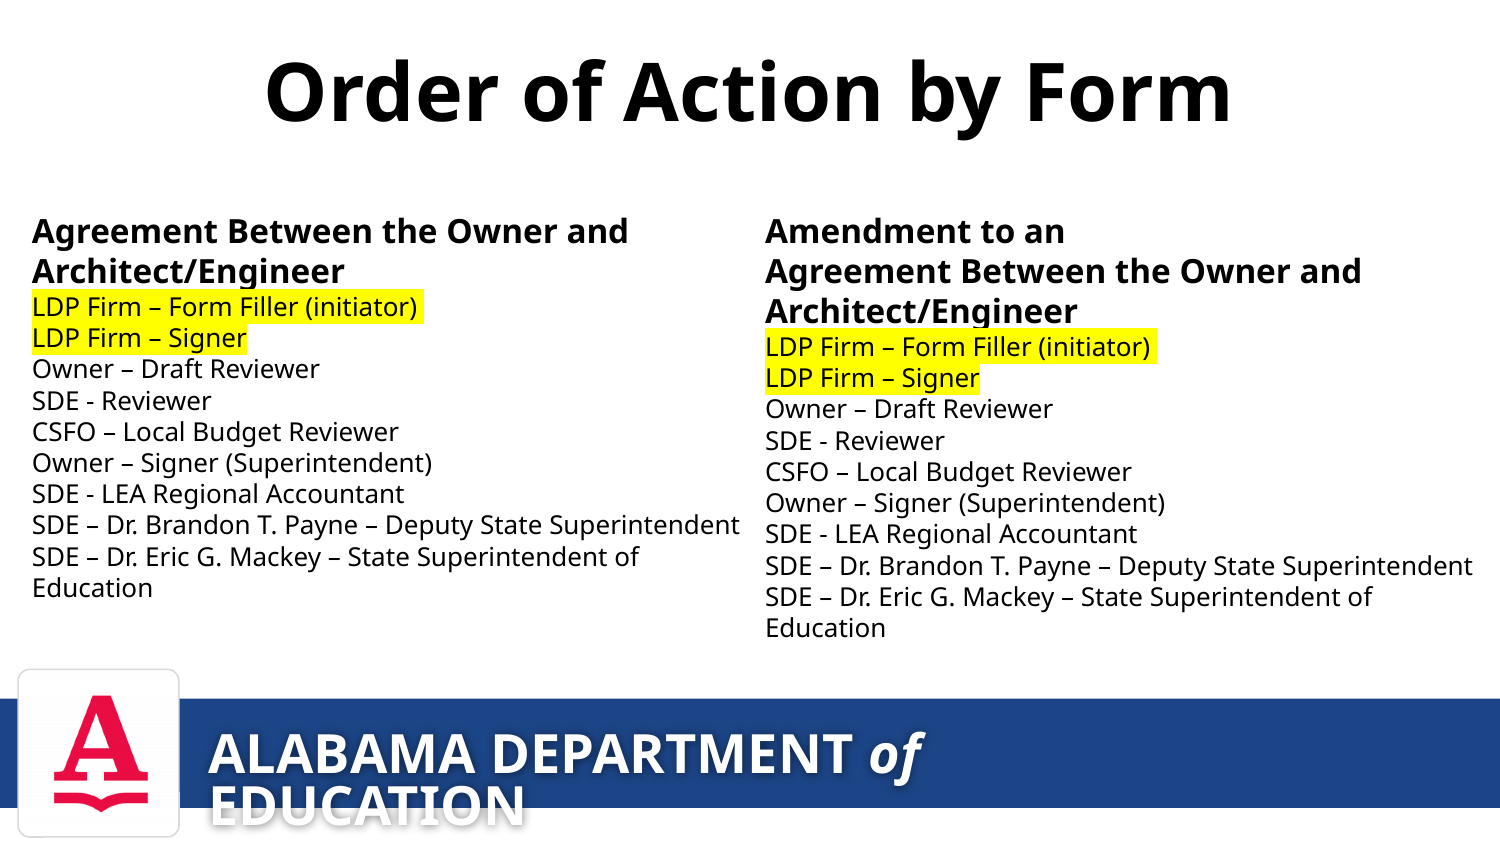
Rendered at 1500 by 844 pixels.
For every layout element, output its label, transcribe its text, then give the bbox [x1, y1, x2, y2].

title Order of Action by Form [51, 22, 1449, 153]
text_box Agreement Between the Owner and Architect/Engineer LDP Firm – Form Filler (initiator) LDP Firm – Signer Owner – Draft Reviewer SDE - Reviewer CSFO – Local Budget Reviewer Owner – Signer (Superintendent) SDE - LEA Regional Accountant SDE – Dr. Brandon T. Payne – Deputy State Superintendent SDE – Dr. Eric G. Mackey – State Superintendent of Education [16, 202, 758, 691]
picture [19, 691, 178, 836]
text_box Amendment to an Agreement Between the Owner and Architect/Engineer LDP Firm – Form Filler (initiator) LDP Firm – Signer Owner – Draft Reviewer SDE - Reviewer CSFO – Local Budget Reviewer Owner – Signer (Superintendent) SDE - LEA Regional Accountant SDE – Dr. Brandon T. Payne – Deputy State Superintendent SDE – Dr. Eric G. Mackey – State Superintendent of Education [750, 202, 1491, 685]
